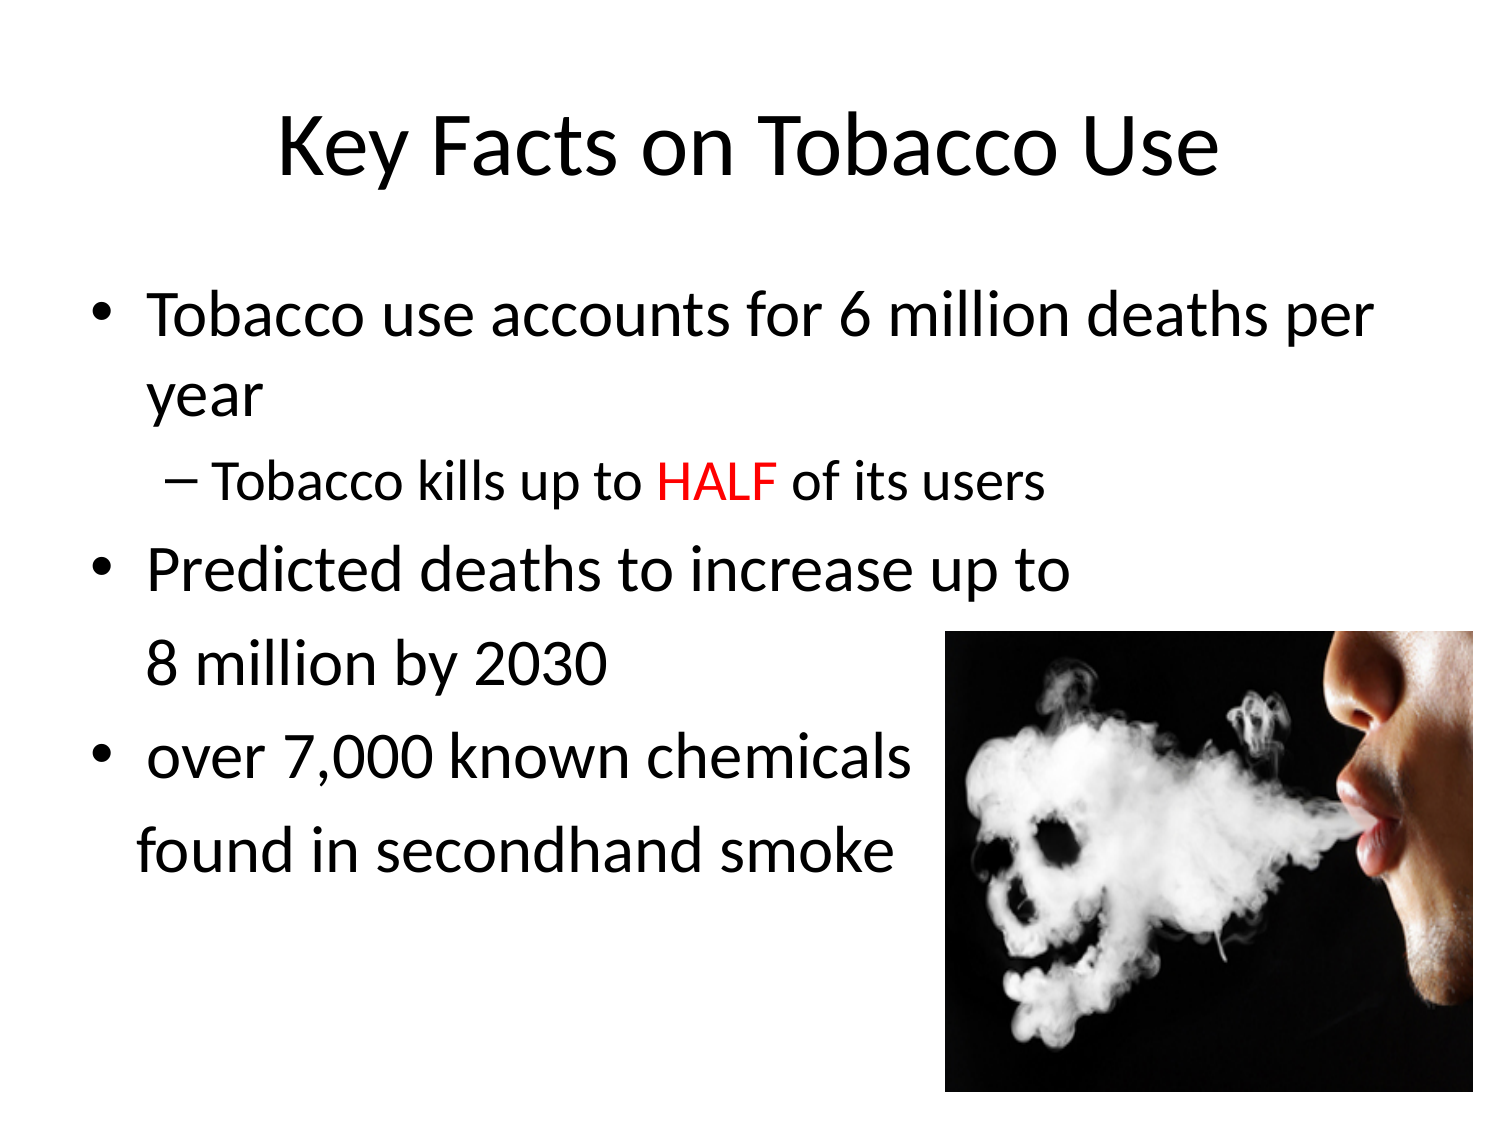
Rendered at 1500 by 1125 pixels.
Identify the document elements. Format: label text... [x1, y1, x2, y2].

list Tobacco use accounts for 6 million deaths per year Tobacco kills up to HALF of its users Predicted deaths to increase up to 8 million by 2030 over 7,000 known chemicals found in secondhand smoke [75, 262, 1425, 1005]
title Key Facts on Tobacco Use [75, 45, 1425, 233]
picture [944, 631, 1473, 1093]
